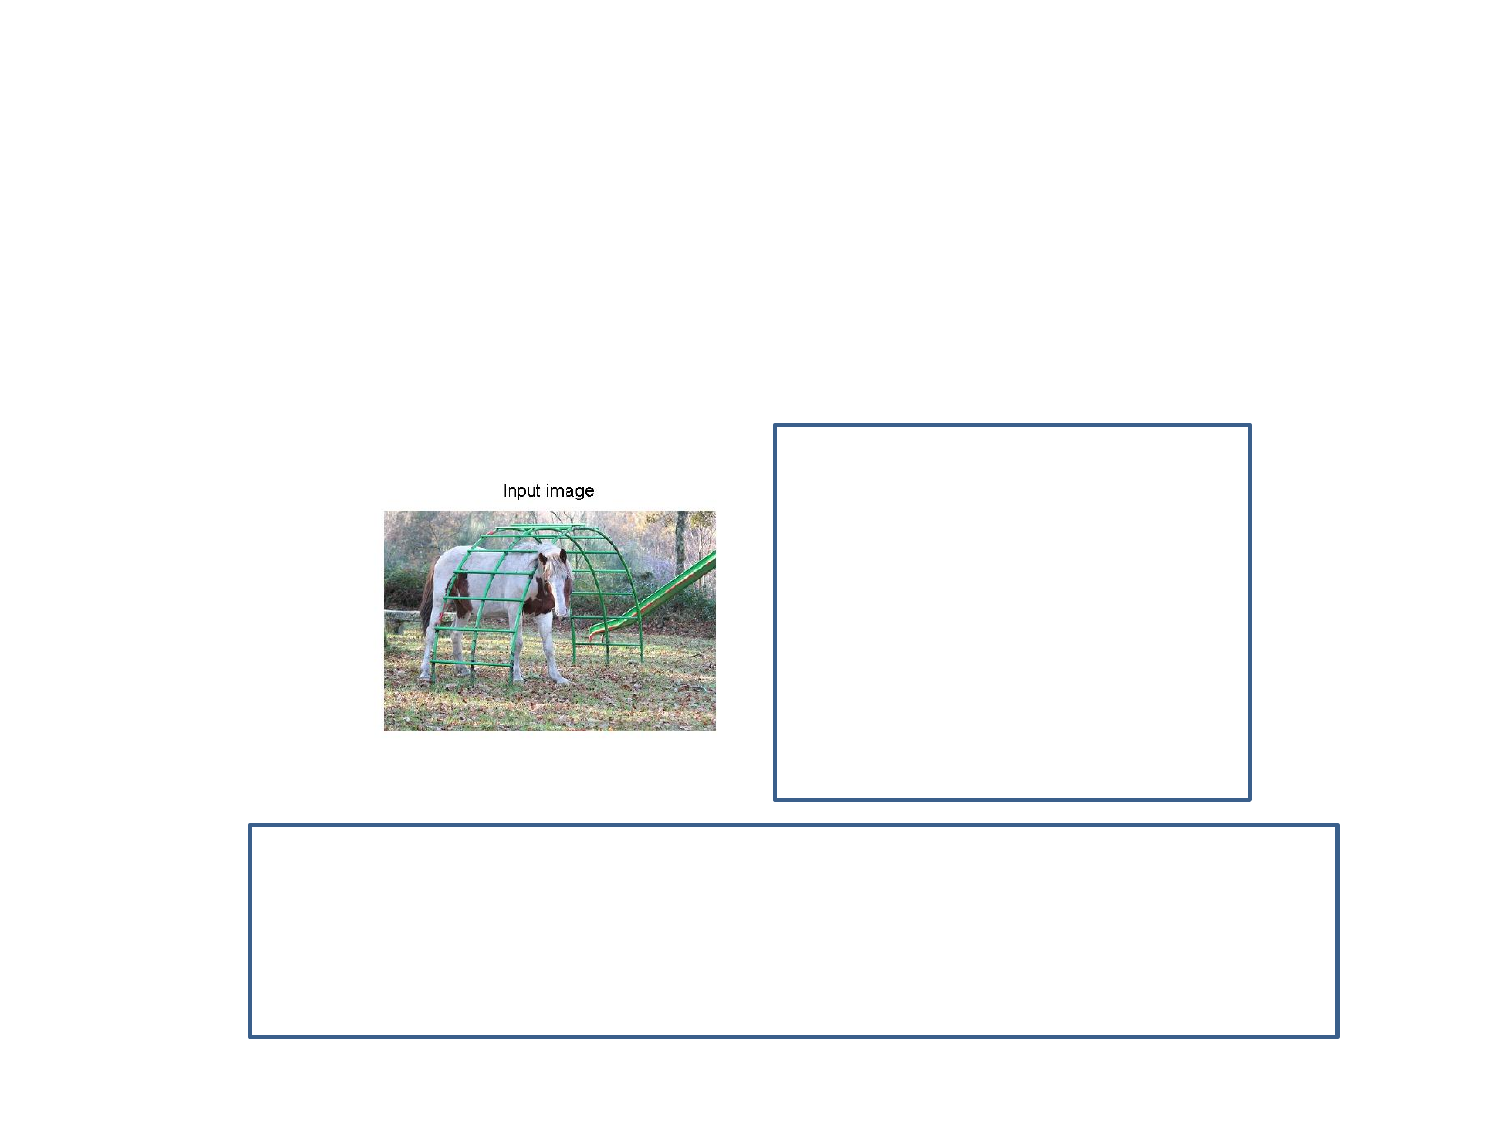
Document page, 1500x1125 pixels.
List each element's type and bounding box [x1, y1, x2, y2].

list [254, 262, 1246, 1006]
text_box [248, 823, 1340, 1039]
